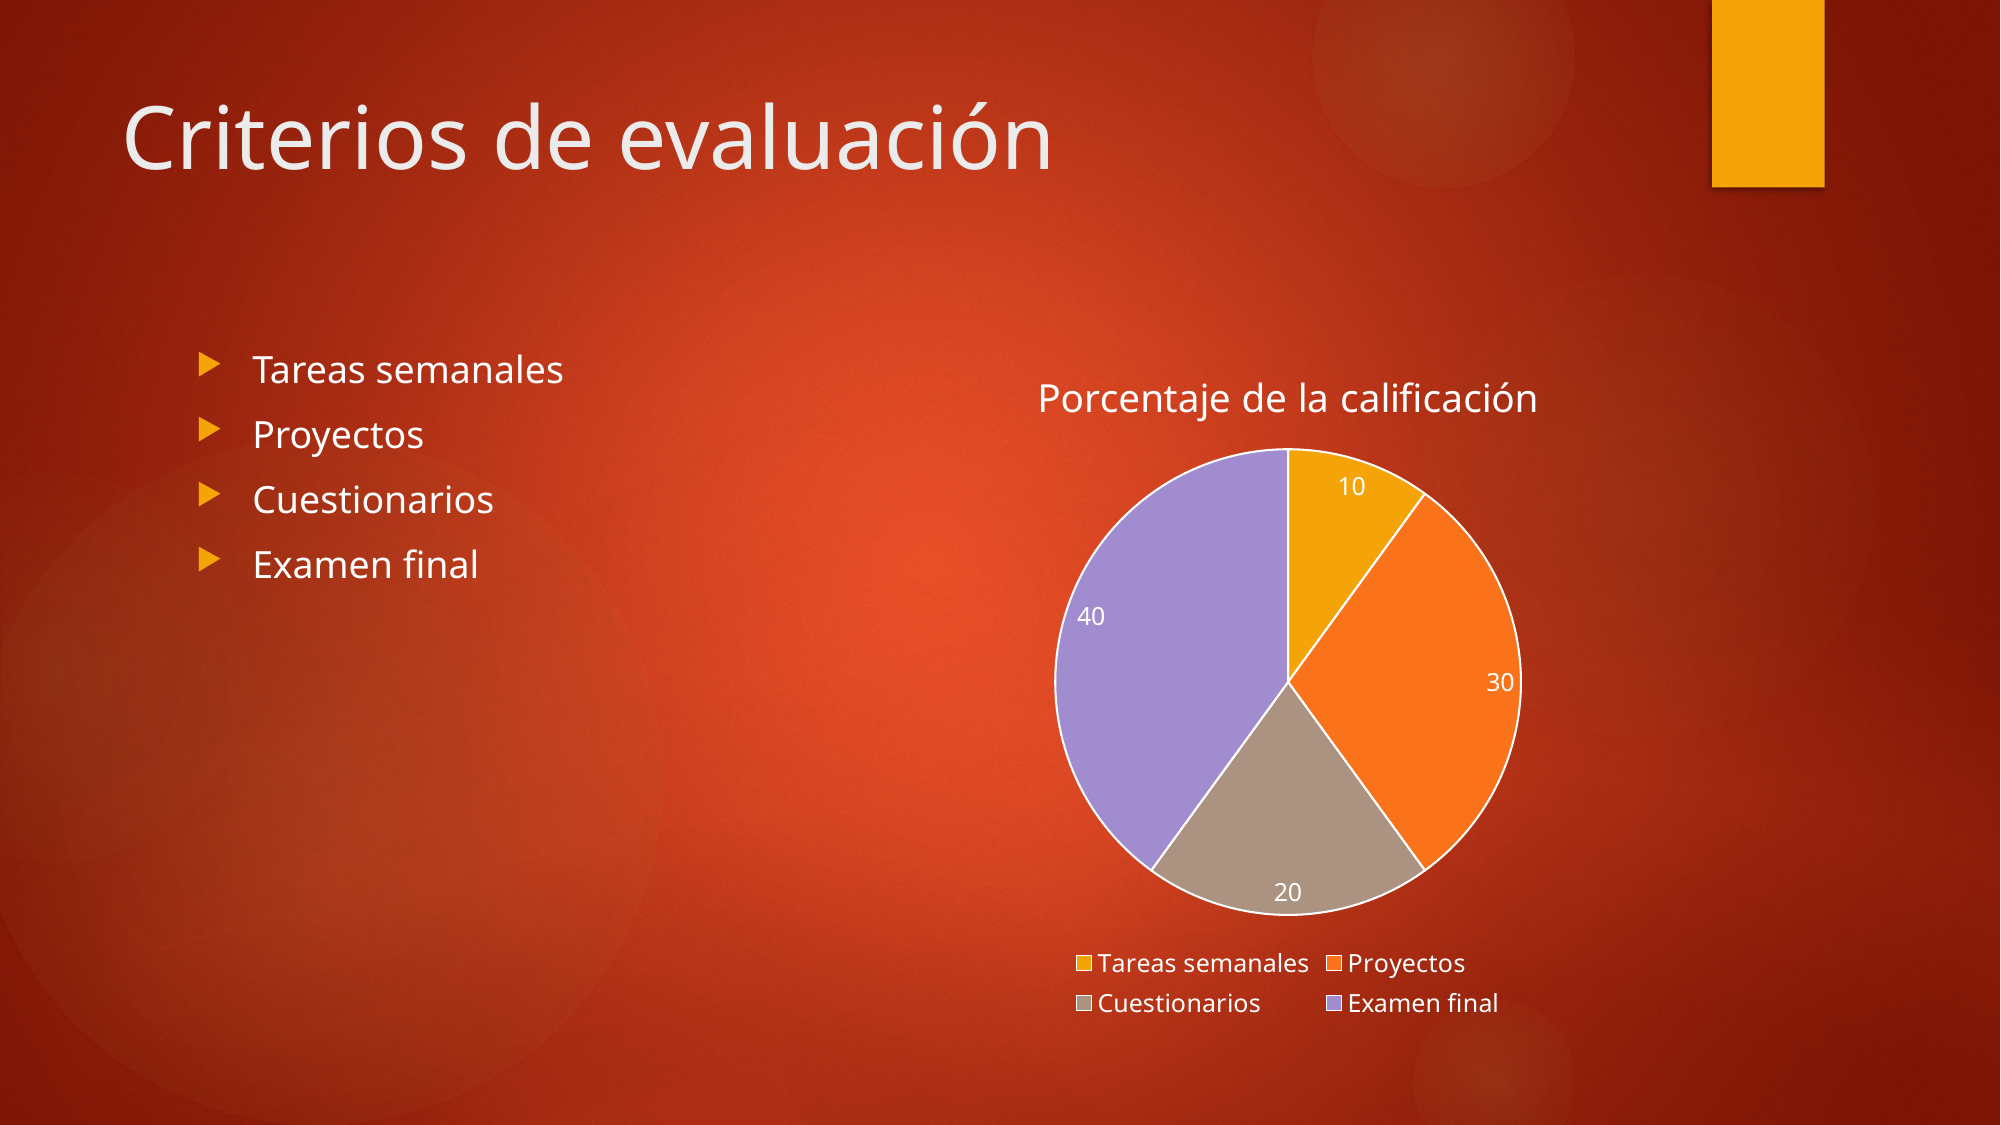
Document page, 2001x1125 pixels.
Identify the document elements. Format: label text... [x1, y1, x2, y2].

title Criterios de evaluación [106, 74, 1649, 304]
chart [927, 336, 1649, 1027]
list Tareas semanales Proyectos Cuestionarios Examen final [181, 338, 903, 1027]
